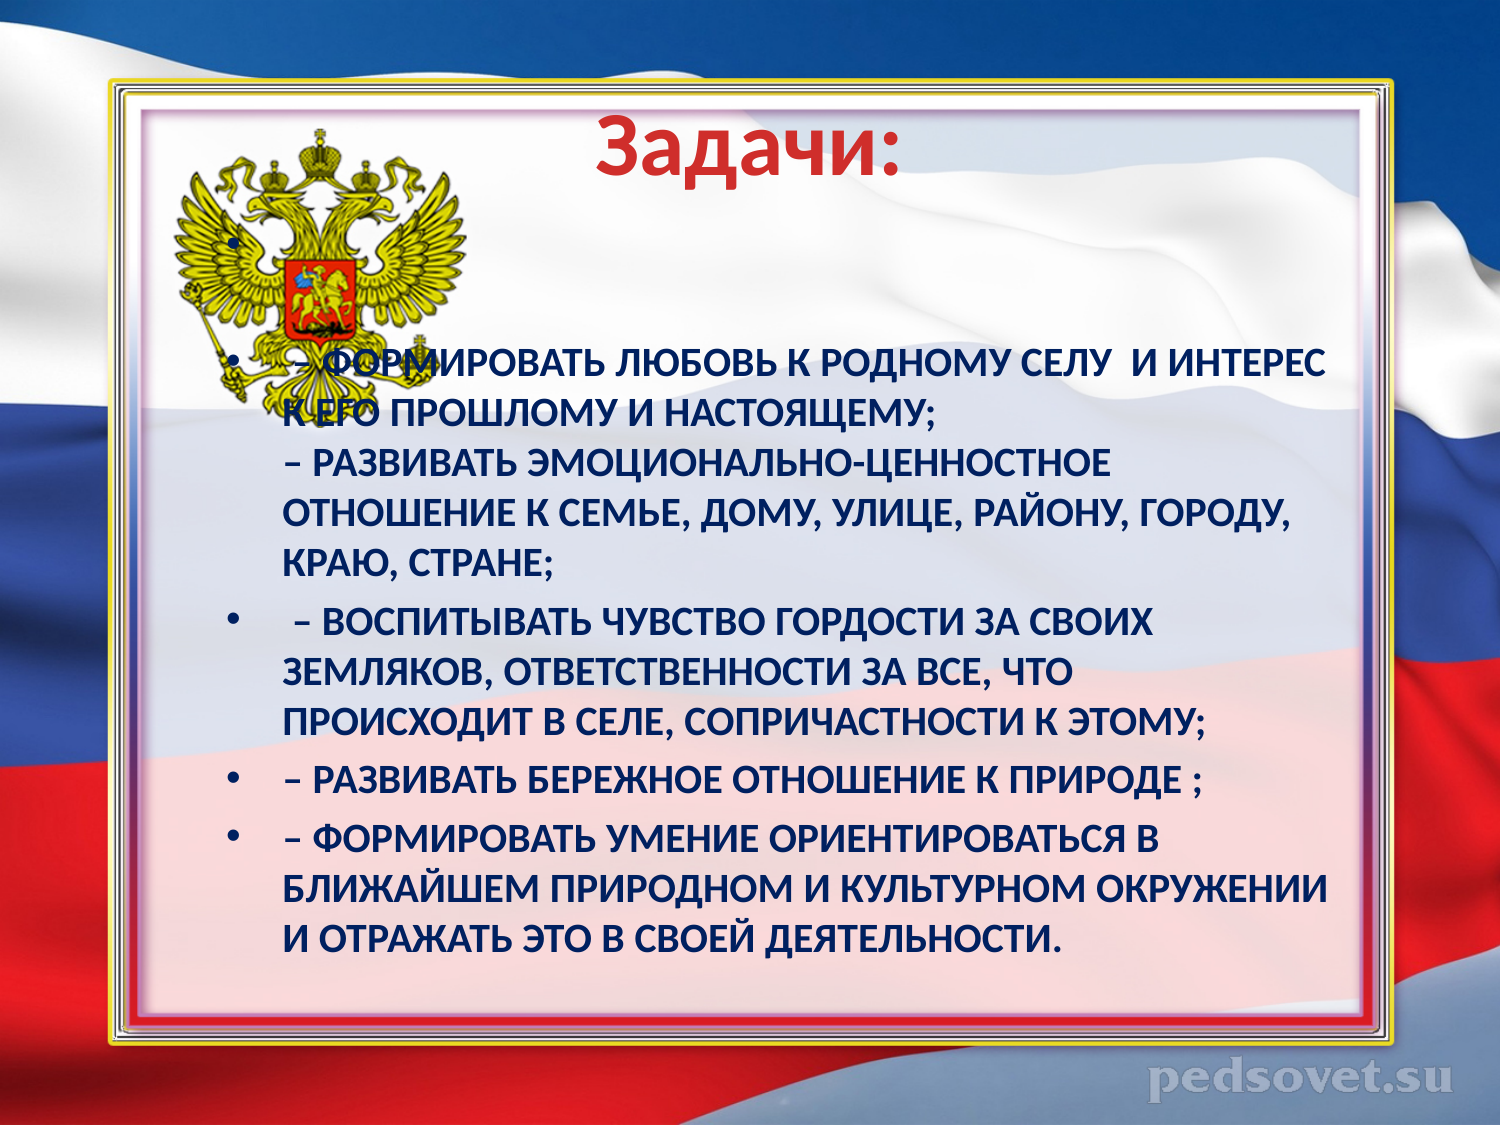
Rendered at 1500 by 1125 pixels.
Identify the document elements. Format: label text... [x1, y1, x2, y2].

title Задачи: [74, 44, 1426, 233]
picture [0, 0, 1500, 1125]
list – формировать любовь к родному селу и интерес к его прошлому и настоящему; – развивать эмоционально-ценностное отношение к семье, дому, улице, району, городу, краю, стране; – воспитывать чувство гордости за своих земляков, ответственности за все, что происходит в селе, сопричастности к этому; – развивать бережное отношение к природе ; – формировать умение ориентироваться в ближайшем природном и культурном окружении и отражать это в своей деятельности. [210, 210, 1348, 973]
